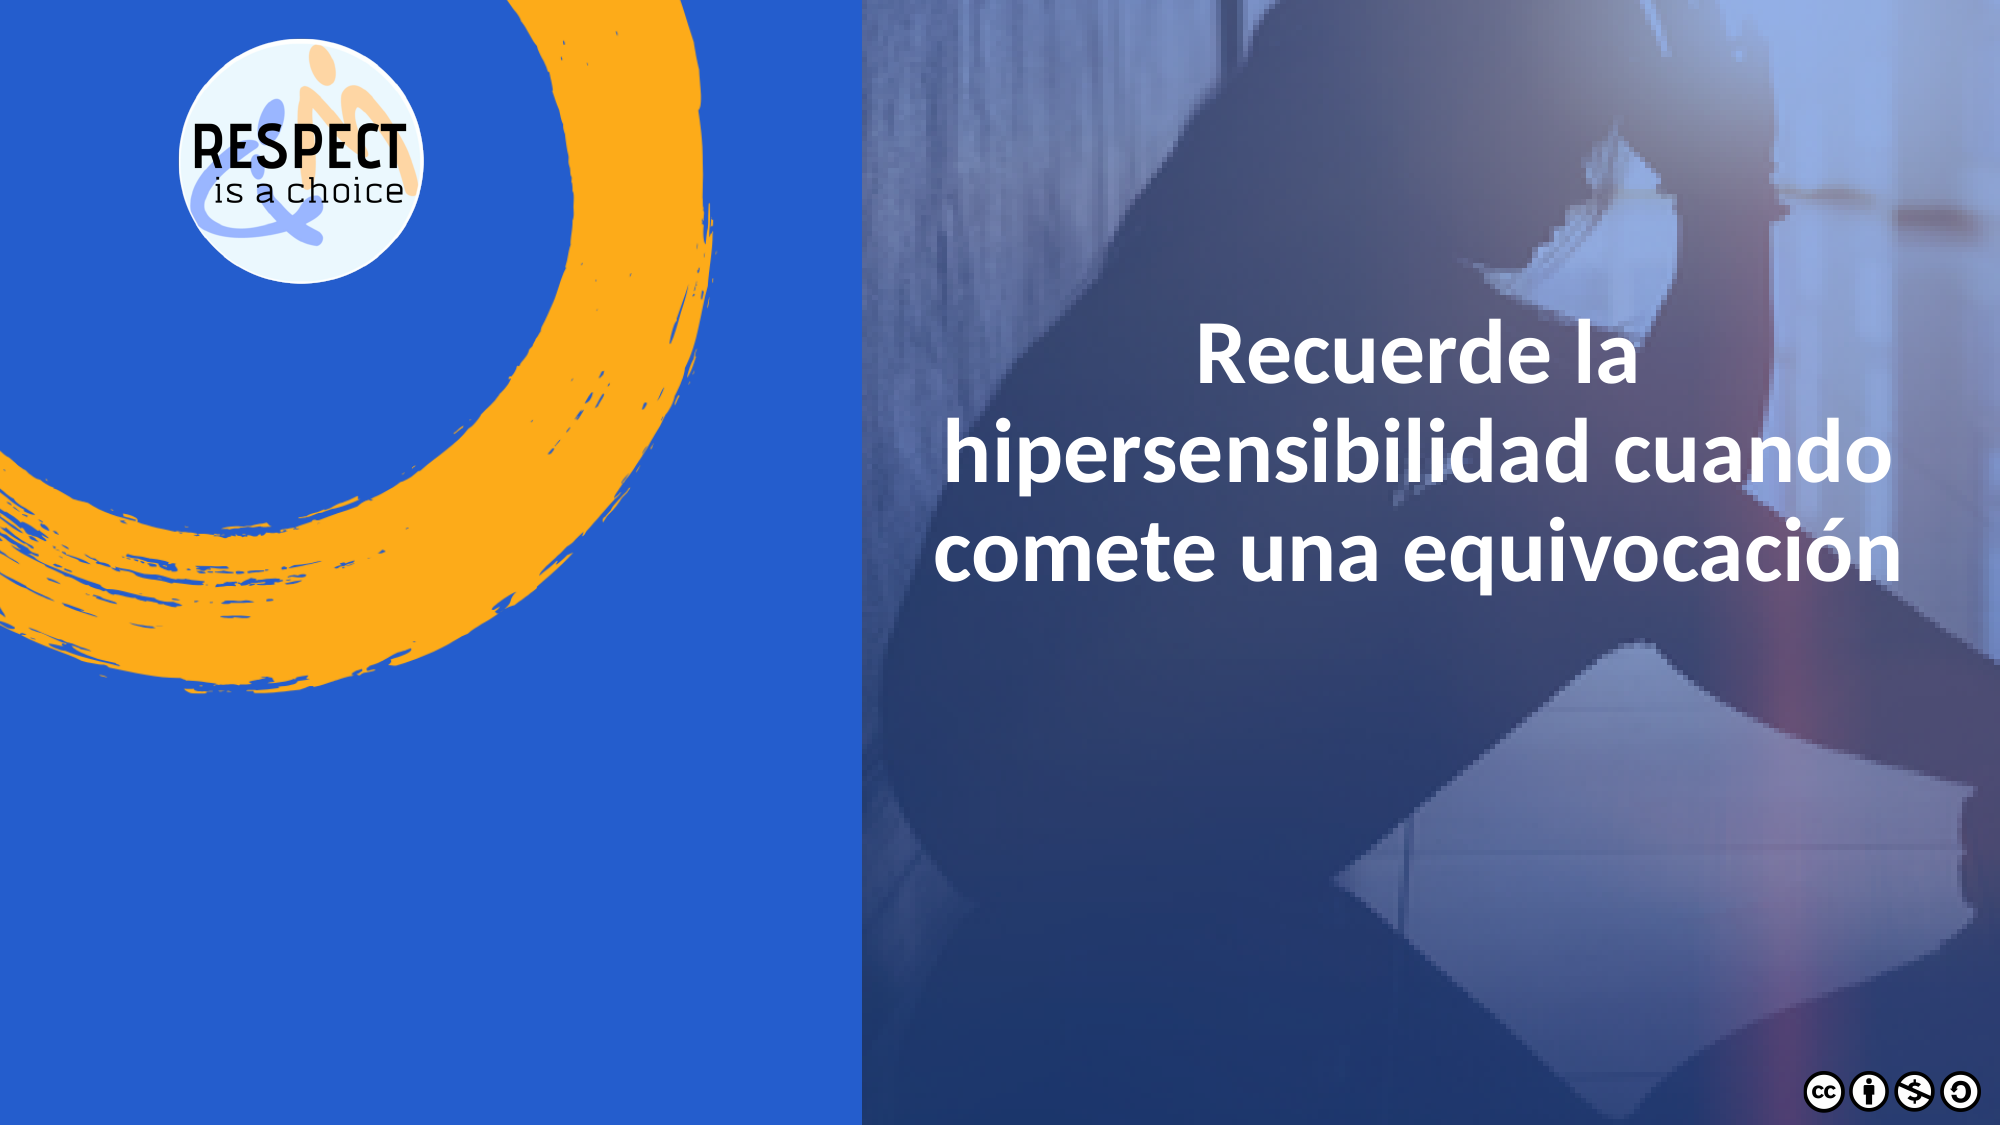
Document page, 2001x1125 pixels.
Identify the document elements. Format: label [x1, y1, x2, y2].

picture [1803, 1071, 2000, 1125]
list [861, 0, 2000, 1125]
picture [0, 0, 861, 1125]
